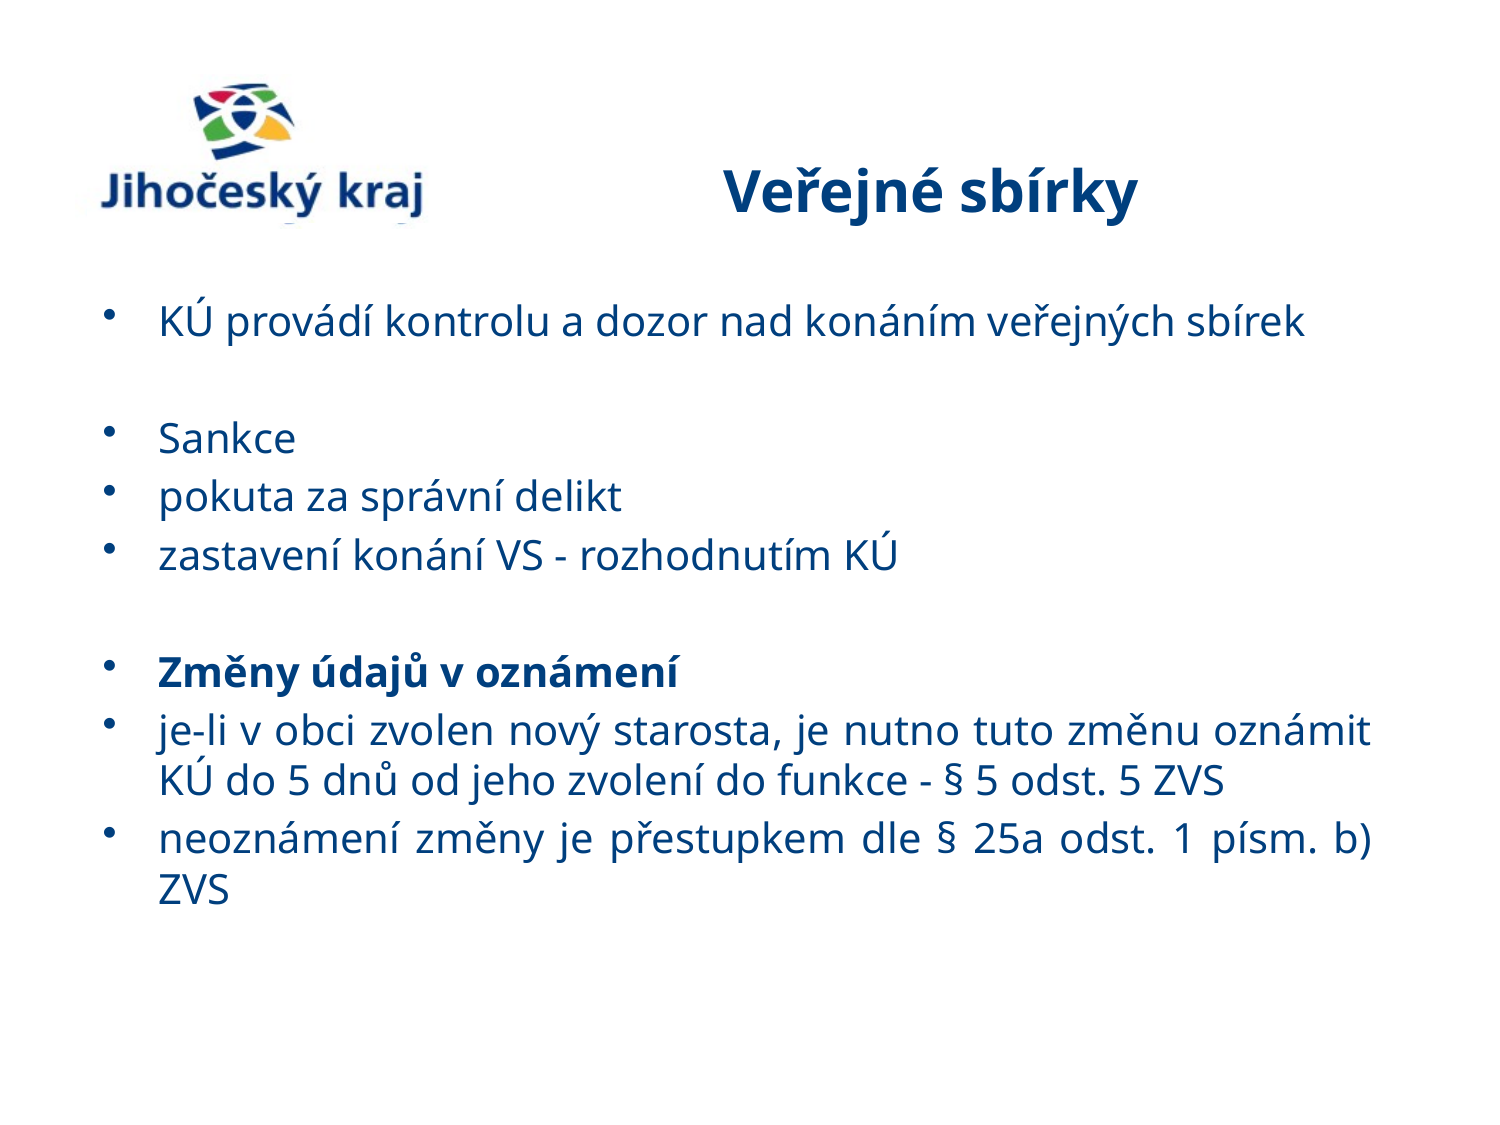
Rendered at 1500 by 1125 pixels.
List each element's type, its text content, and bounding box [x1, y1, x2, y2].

picture [75, 74, 438, 229]
title Veřejné sbírky [474, 99, 1388, 279]
list KÚ provádí kontrolu a dozor nad konáním veřejných sbírek Sankce pokuta za správní delikt zastavení konání VS - rozhodnutím KÚ Změny údajů v oznámení je-li v obci zvolen nový starosta, je nutno tuto změnu oznámit KÚ do 5 dnů od jeho zvolení do funkce - § 5 odst. 5 ZVS neoznámení změny je přestupkem dle § 25a odst. 1 písm. b) ZVS [87, 287, 1388, 1059]
